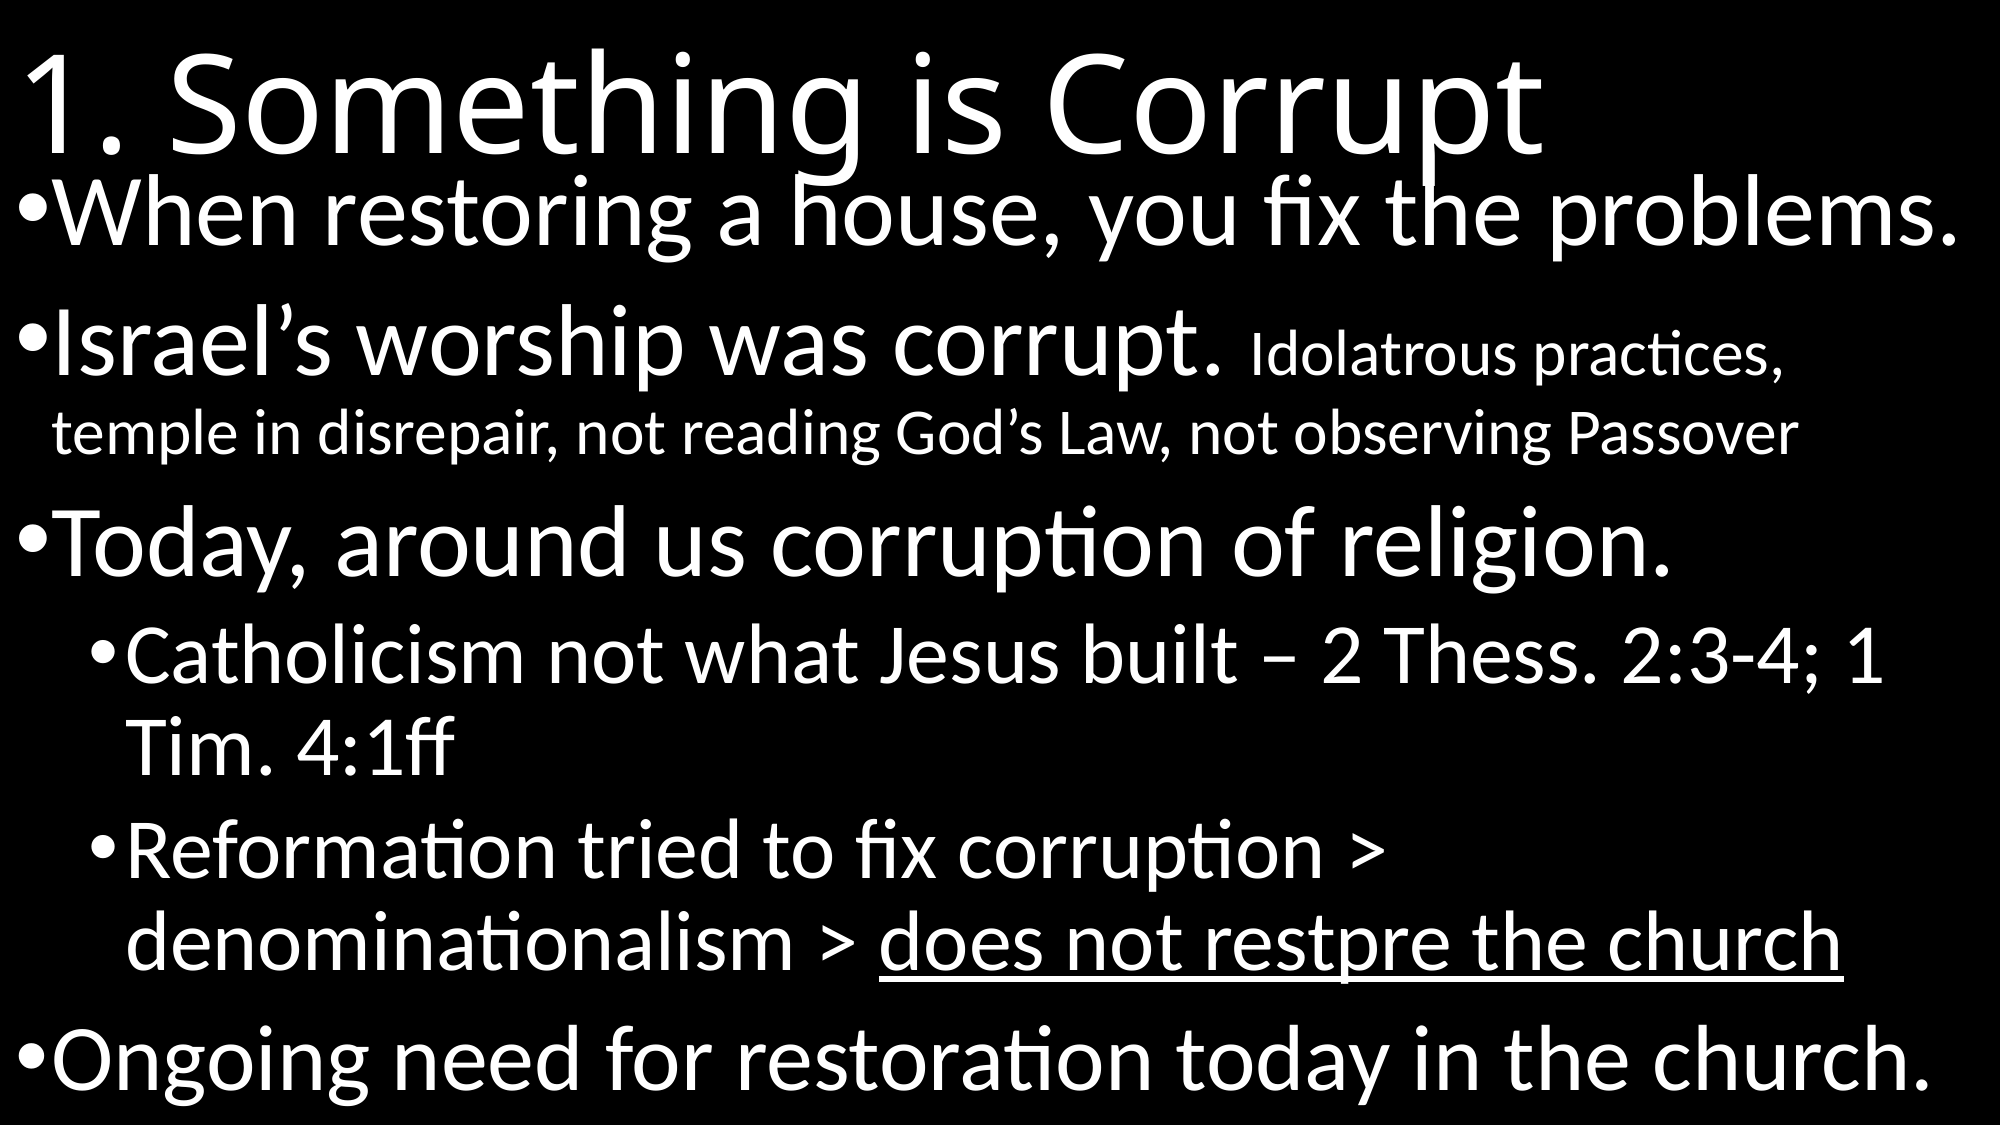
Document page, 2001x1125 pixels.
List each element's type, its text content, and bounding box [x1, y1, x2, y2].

list When restoring a house, you fix the problems. Israel’s worship was corrupt. Idolatrous practices, temple in disrepair, not reading God’s Law, not observing Passover Today, around us corruption of religion. Catholicism not what Jesus built – 2 Thess. 2:3-4; 1 Tim. 4:1ff Reformation tried to fix corruption > denominationalism > does not restpre the church Ongoing need for restoration today in the church. [0, 149, 2000, 1125]
title 1. Something is Corrupt [0, 0, 2000, 149]
